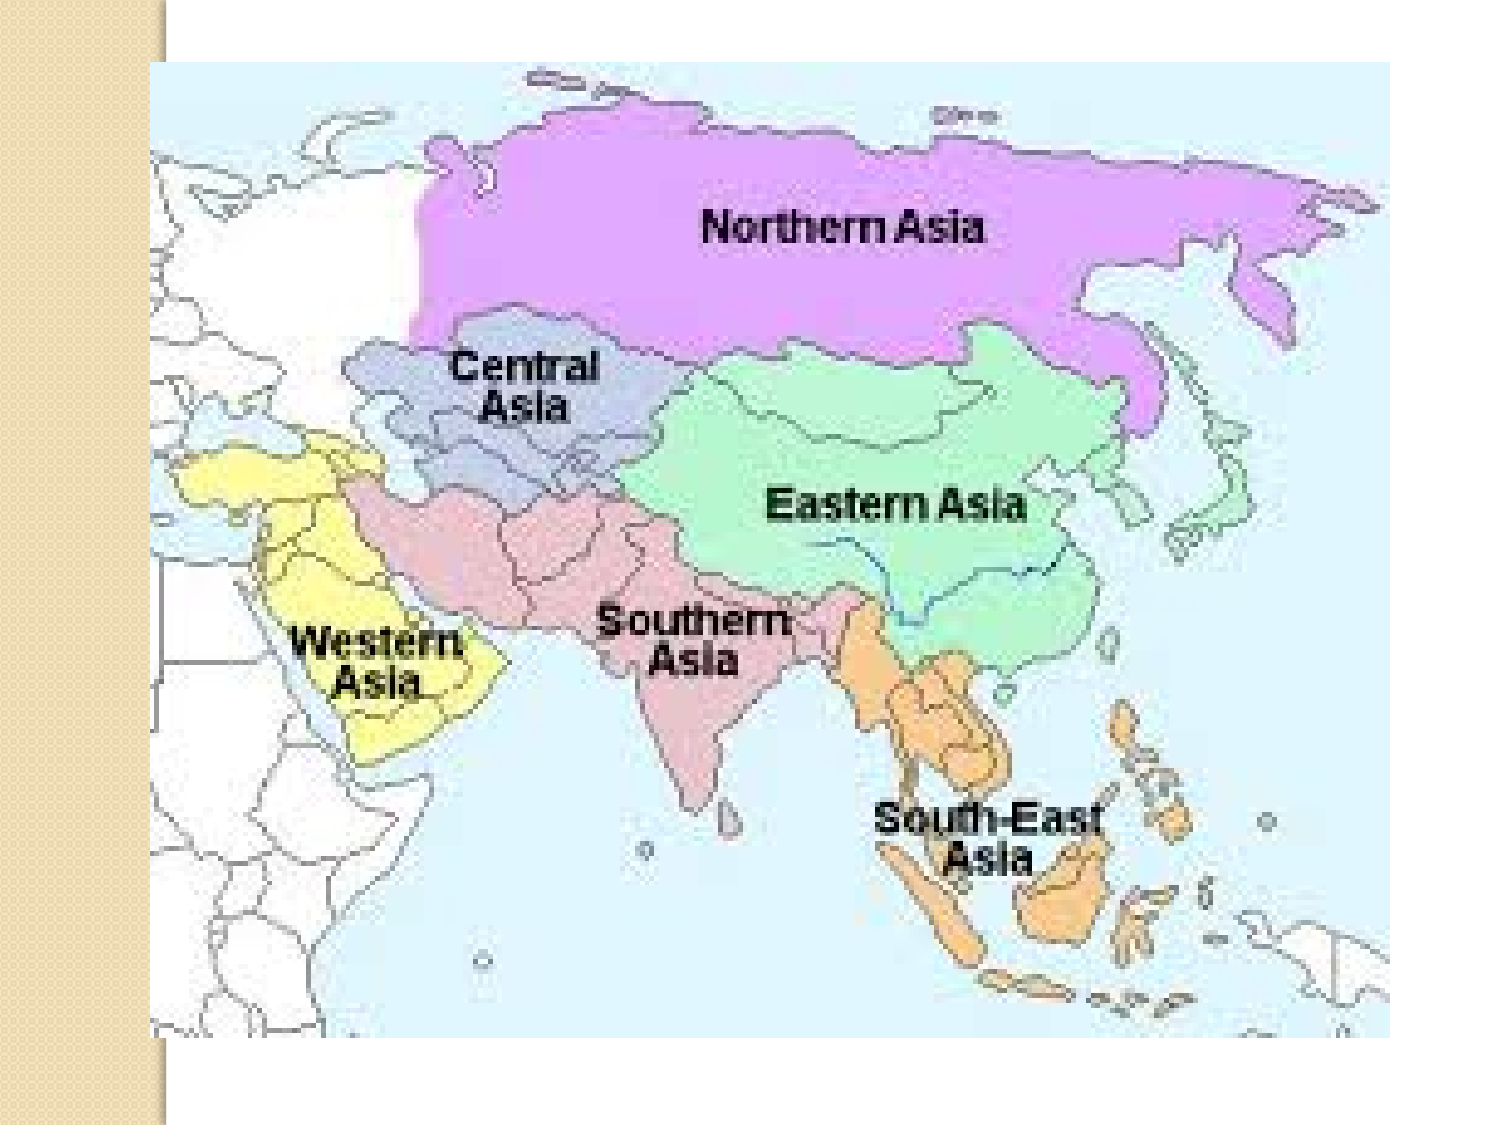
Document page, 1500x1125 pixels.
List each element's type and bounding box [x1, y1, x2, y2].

picture [149, 62, 1390, 1038]
